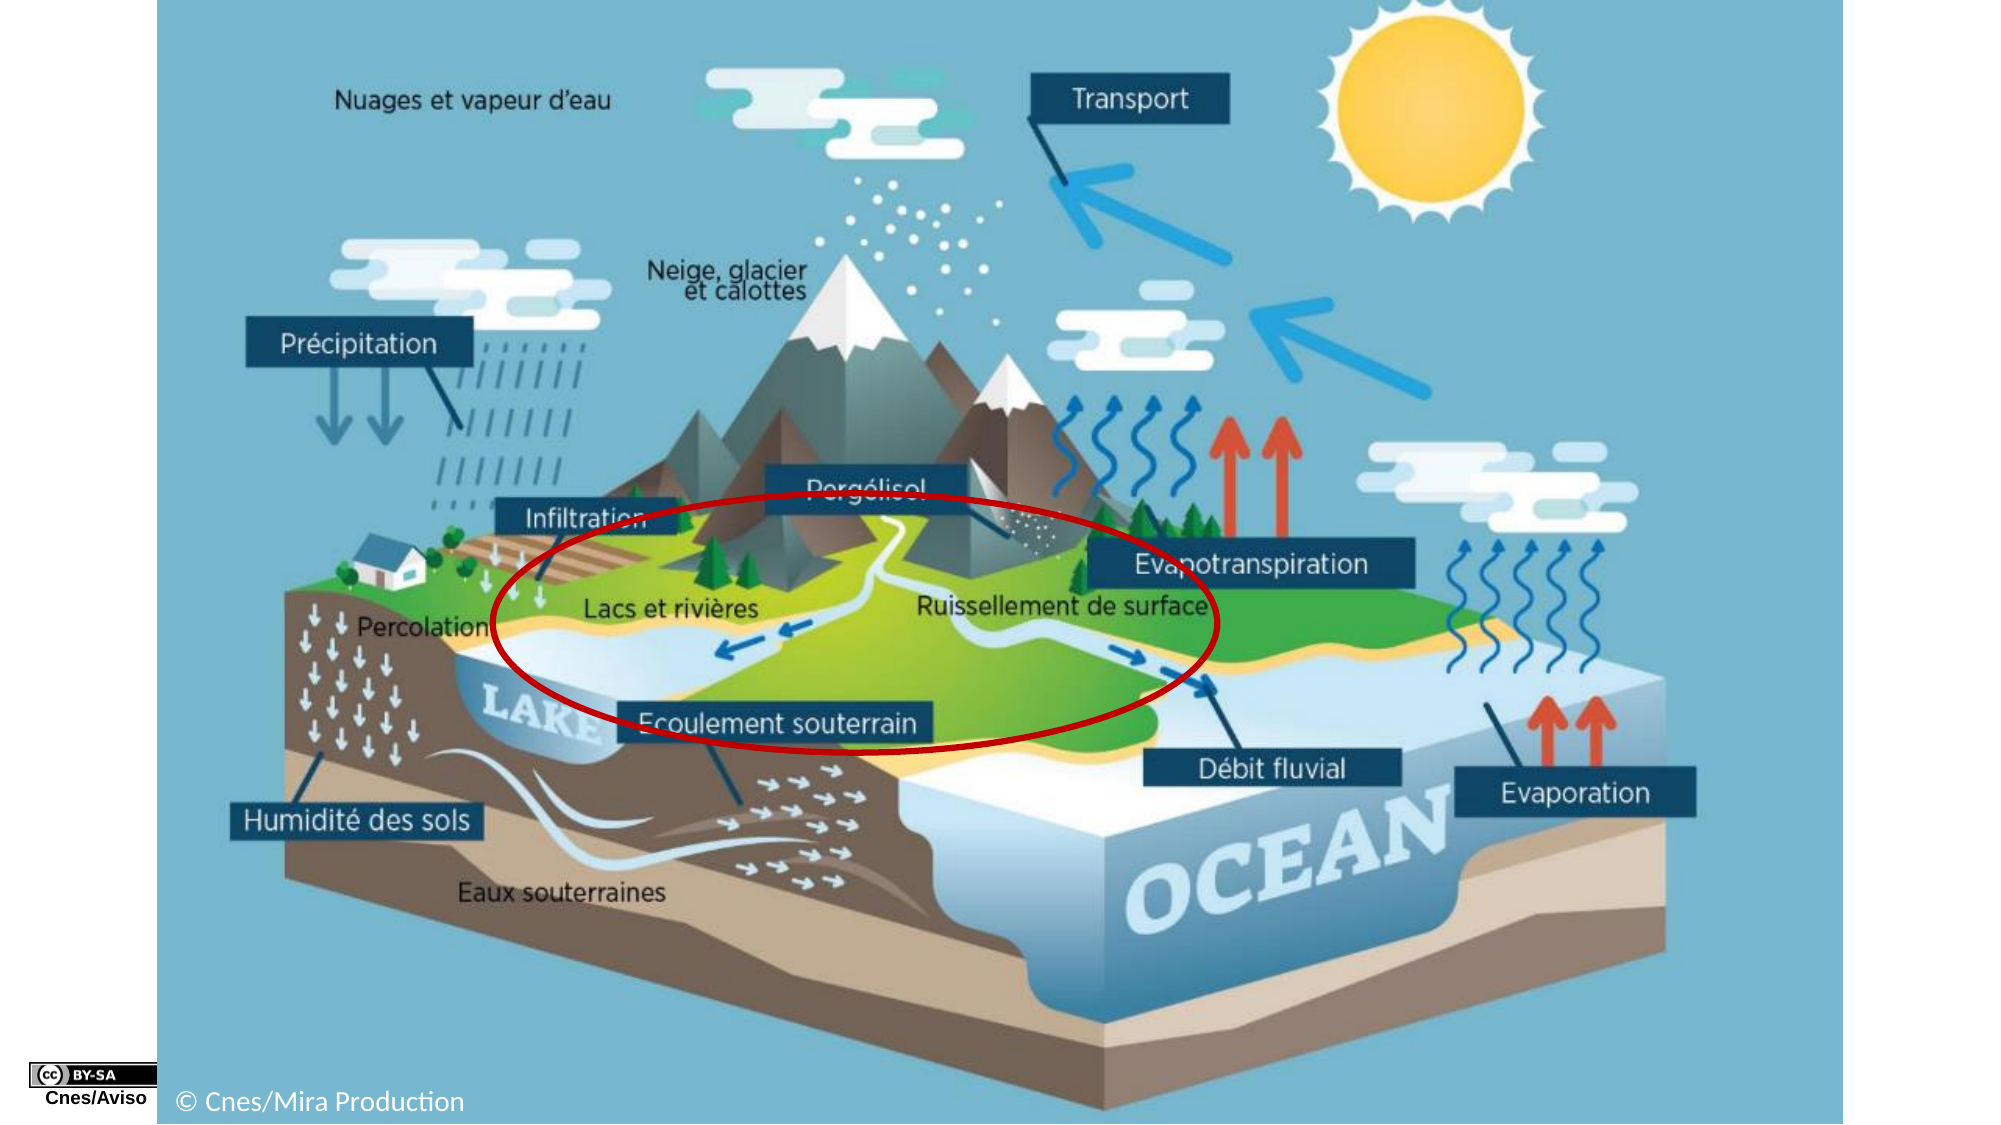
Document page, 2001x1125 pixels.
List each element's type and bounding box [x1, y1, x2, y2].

picture [29, 1062, 157, 1088]
text_box [157, 0, 1843, 1125]
